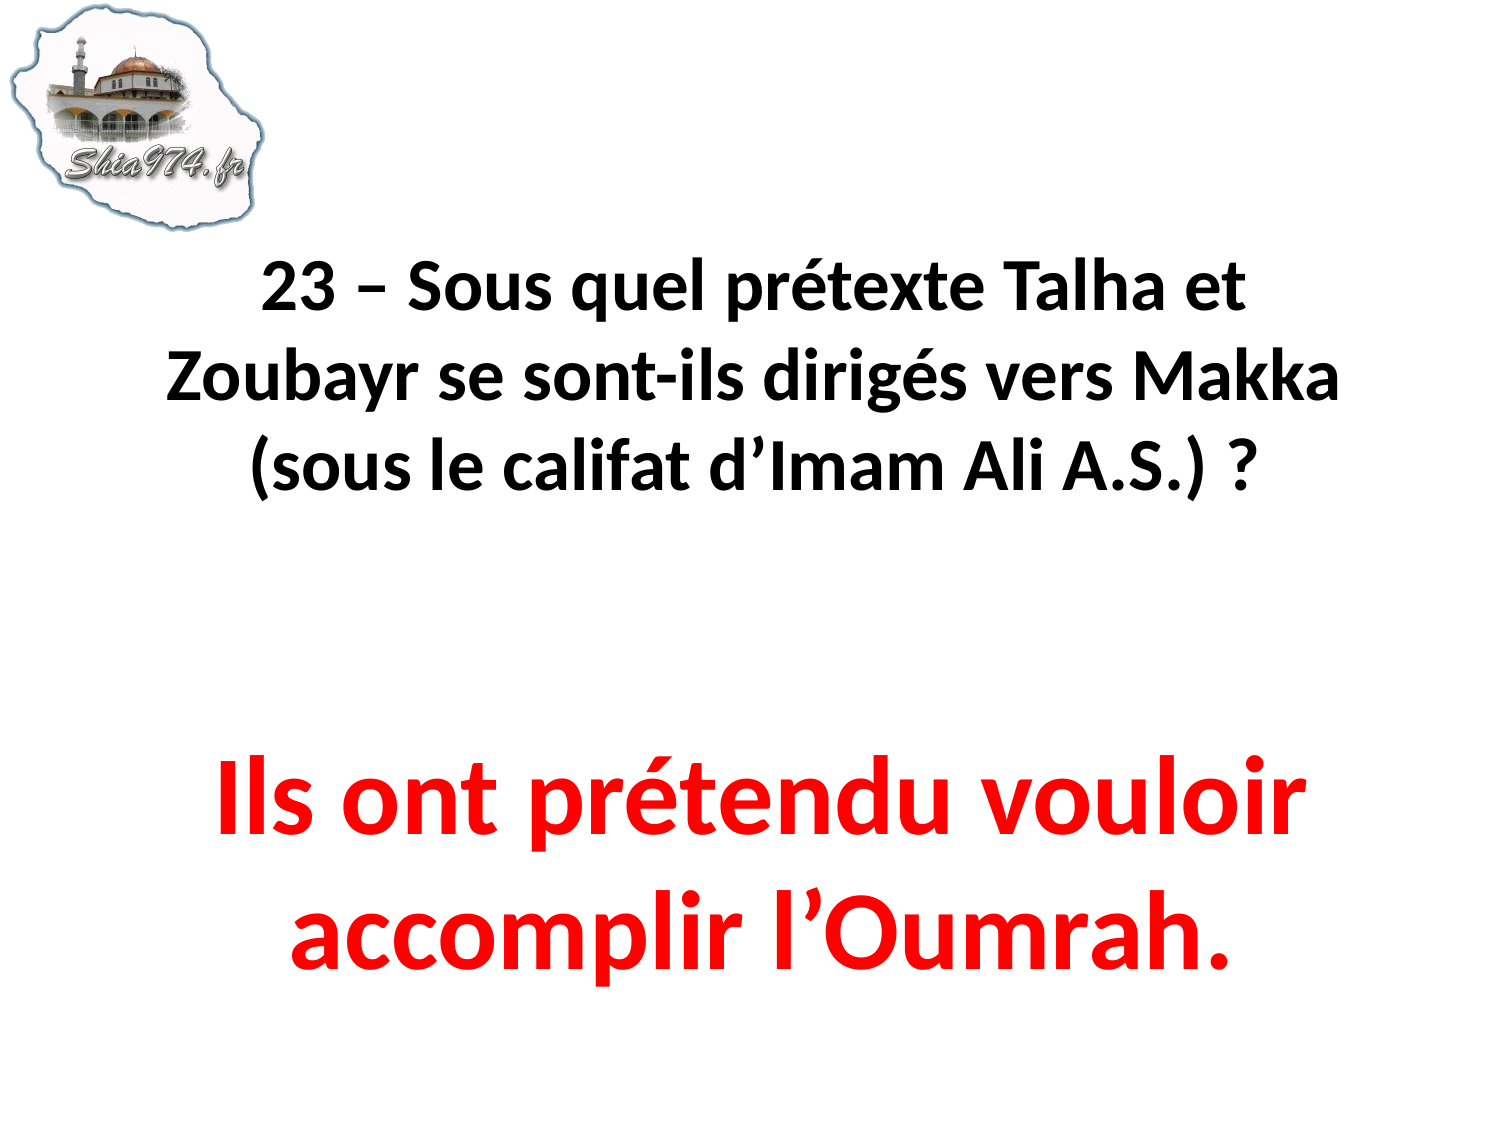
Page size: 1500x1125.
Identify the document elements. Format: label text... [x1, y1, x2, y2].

title 23 – Sous quel prétexte Talha et Zoubayr se sont-ils dirigés vers Makka (sous le califat d’Imam Ali A.S.) ? [117, 339, 1393, 581]
subtitle Ils ont prétendu vouloir accomplir l’Oumrah. [82, 714, 1442, 1003]
picture [0, 0, 276, 236]
